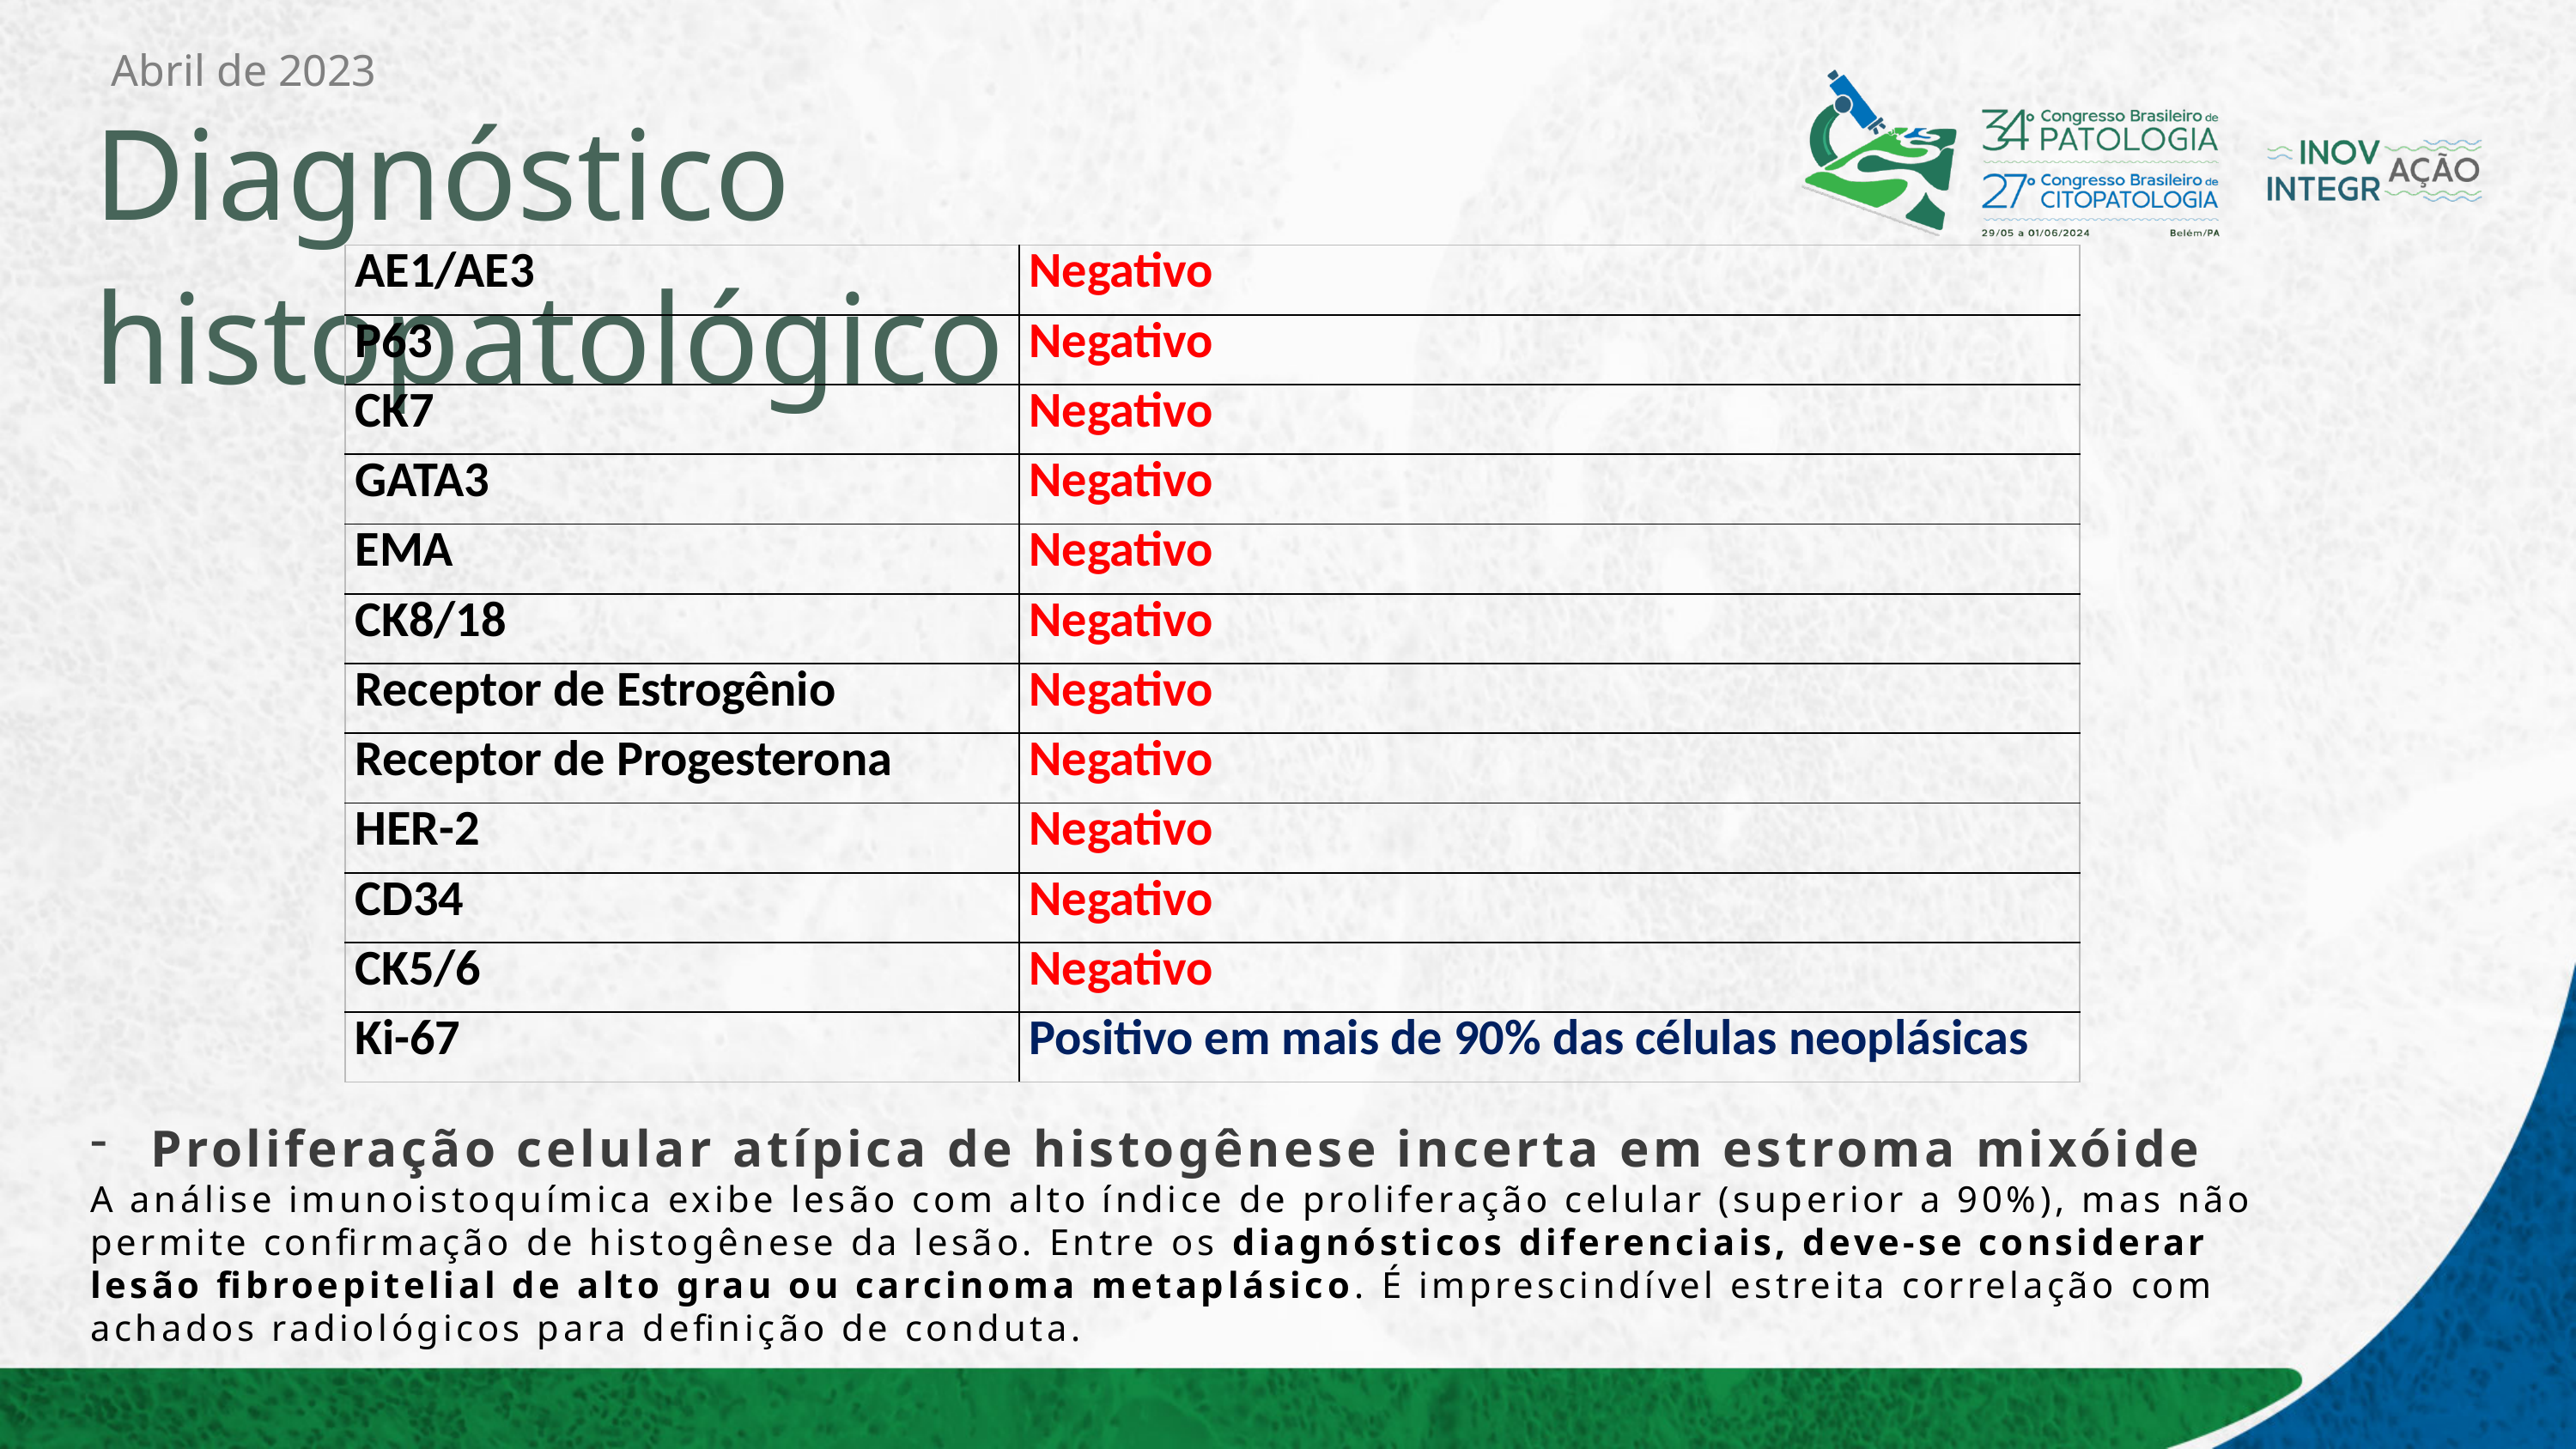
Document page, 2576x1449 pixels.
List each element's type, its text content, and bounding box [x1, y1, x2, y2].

table_cell Negativo [1020, 803, 2079, 872]
table_cell Negativo [1020, 524, 2079, 593]
table_cell Negativo [1020, 664, 2079, 732]
table_cell Ki-67 [346, 1013, 1018, 1082]
text_box Proliferação celular atípica de histogênese incerta em estroma mixóide A análise imunoistoquímica exibe lesão com alto índice de proliferação celular (superior a 90%), mas não permite confirmação de histogênese da lesão. Entre os diagnósticos diferenciais, deve-se considerar lesão fibroepitelial de alto grau ou carcinoma metaplásico. É imprescindível estreita correlação com achados radiológicos para definição de conduta. [85, 1110, 2340, 1394]
table_cell P63 [346, 316, 1018, 384]
picture [0, 0, 2576, 1449]
table_cell EMA [346, 524, 1018, 593]
table_cell Negativo [1020, 455, 2079, 524]
table_cell Receptor de Estrogênio [346, 664, 1018, 732]
table_cell Negativo [1020, 874, 2079, 942]
table_cell CD34 [346, 874, 1018, 942]
table_header Negativo [1020, 246, 2079, 314]
table_cell Negativo [1020, 734, 2079, 803]
table_cell CK8/18 [346, 595, 1018, 663]
title Diagnóstico histopatológico [81, 73, 1724, 246]
text_box Abril de 2023 [106, 37, 756, 101]
table_cell Negativo [1020, 943, 2079, 1011]
table_cell CK5/6 [346, 943, 1018, 1011]
table_cell Negativo [1020, 595, 2079, 663]
table_cell CK7 [346, 385, 1018, 453]
table_cell Positivo em mais de 90% das células neoplásicas [1020, 1013, 2079, 1082]
table_cell Negativo [1020, 385, 2079, 453]
table_cell HER-2 [346, 803, 1018, 872]
table_cell GATA3 [346, 455, 1018, 524]
table_header AE1/AE3 [346, 246, 1018, 314]
table_cell Negativo [1020, 316, 2079, 384]
table_cell Receptor de Progesterona [346, 734, 1018, 803]
